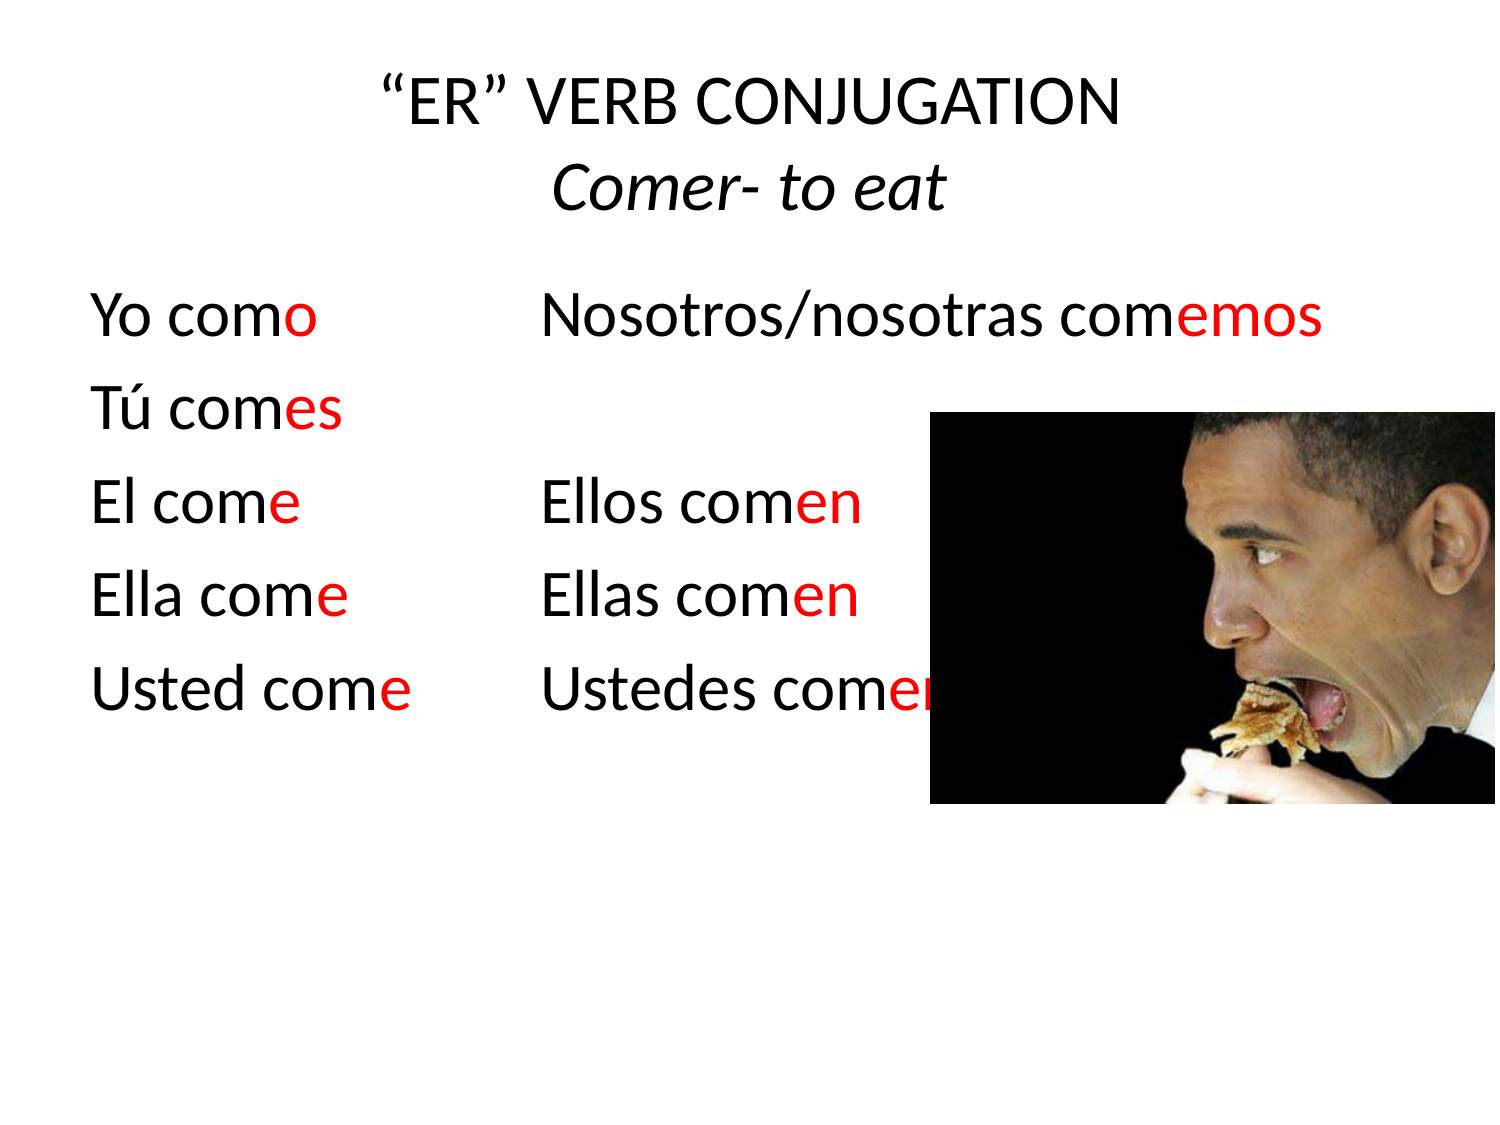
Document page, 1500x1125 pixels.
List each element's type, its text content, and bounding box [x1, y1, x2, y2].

list Yo como Nosotros/nosotras comemos Tú comes El come Ellos comen Ella come Ellas comen Usted come Ustedes comen [75, 262, 1425, 1005]
picture [930, 412, 1495, 804]
title “ER” VERB CONJUGATION Comer- to eat [75, 45, 1425, 233]
